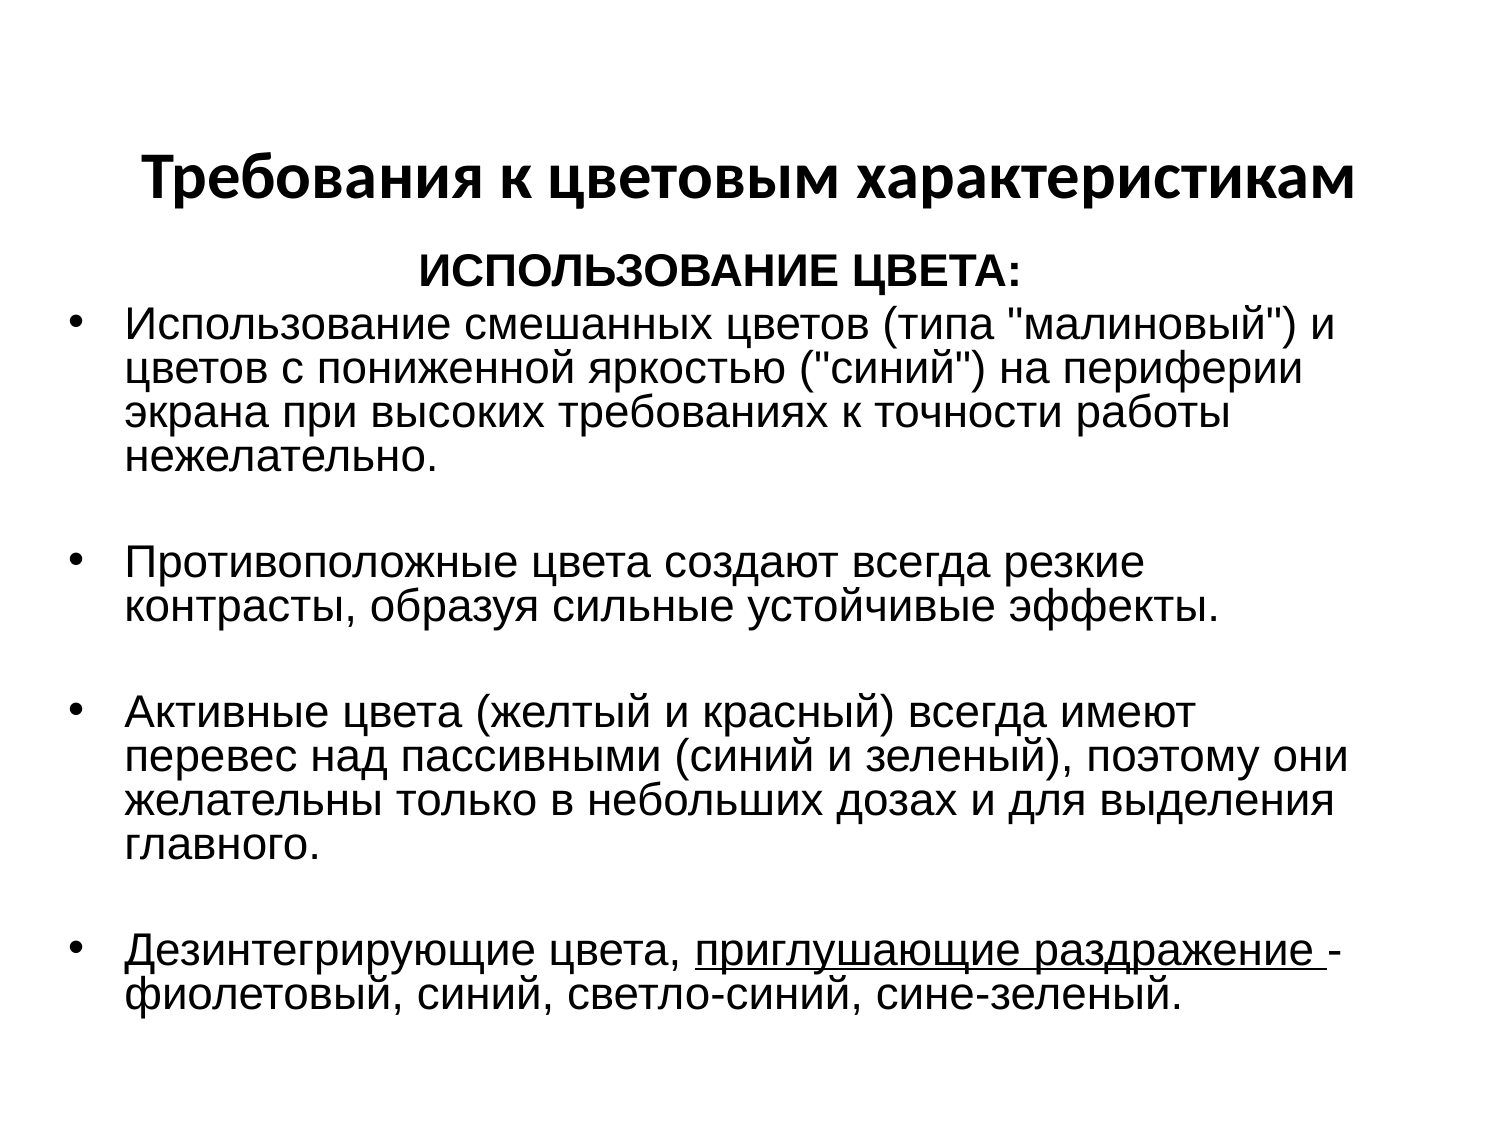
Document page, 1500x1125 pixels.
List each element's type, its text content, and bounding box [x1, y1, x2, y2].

list ИСПОЛЬЗОВАНИЕ ЦВЕТА: Использование смешанных цветов (типа "малиновый") и цветов с пониженной яркостью ("синий") на периферии экрана при высоких требованиях к точности работы нежелательно. Противоположные цвета создают всегда резкие контрасты, образуя сильные устойчивые эффекты. Активные цвета (желтый и красный) всегда имеют перевес над пассивными (синий и зеленый), поэтому они желательны только в небольших дозах и для выделения главного. Дезинтегрирующие цвета, приглушающие раздражение - фиолетовый, синий, светло-синий, сине-зеленый. [53, 243, 1388, 1047]
title Требования к цветовым характеристикам [112, 99, 1388, 243]
